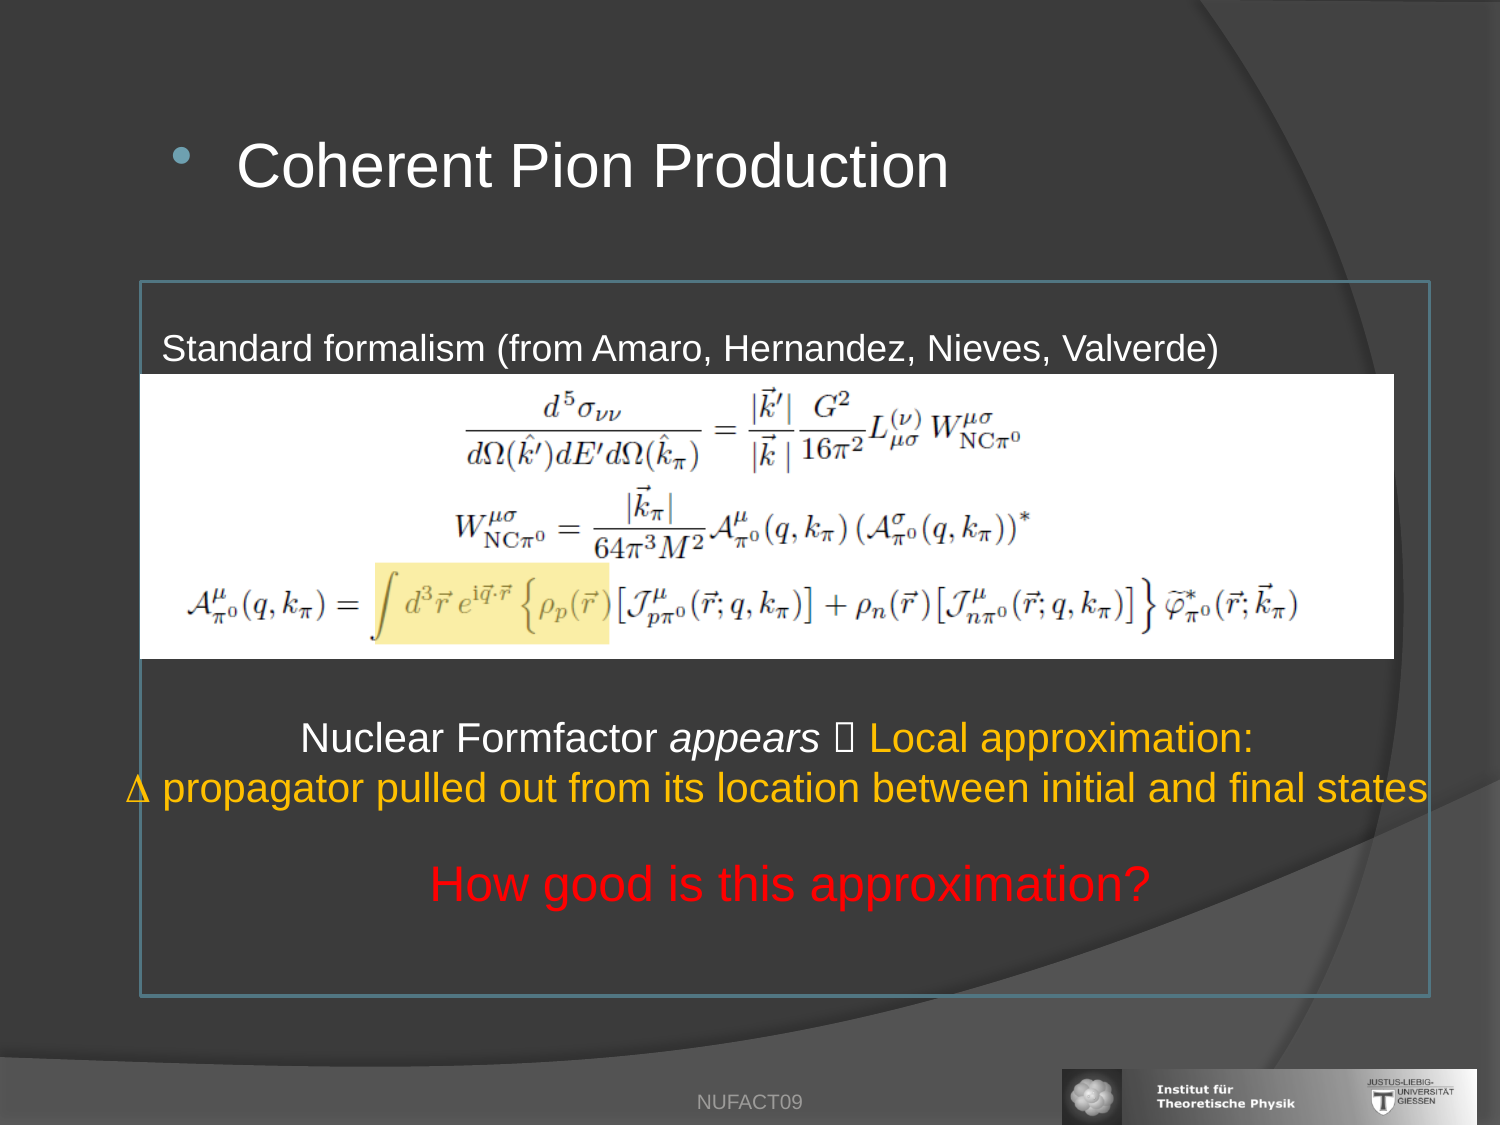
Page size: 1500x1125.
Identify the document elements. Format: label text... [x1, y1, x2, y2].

text_box Nuclear Formfactor appears  Local approximation:  propagator pulled out from its location between initial and final states [110, 703, 1444, 818]
text_box [139, 818, 1431, 998]
picture [140, 374, 1394, 660]
text_box How good is this approximation? [414, 843, 1167, 919]
text_box [139, 280, 1431, 703]
list Coherent Pion Production [152, 117, 1372, 258]
footer NUFACT09 [512, 1073, 988, 1114]
text_box Standard formalism (from Amaro, Hernandez, Nieves, Valverde) [146, 316, 1235, 367]
